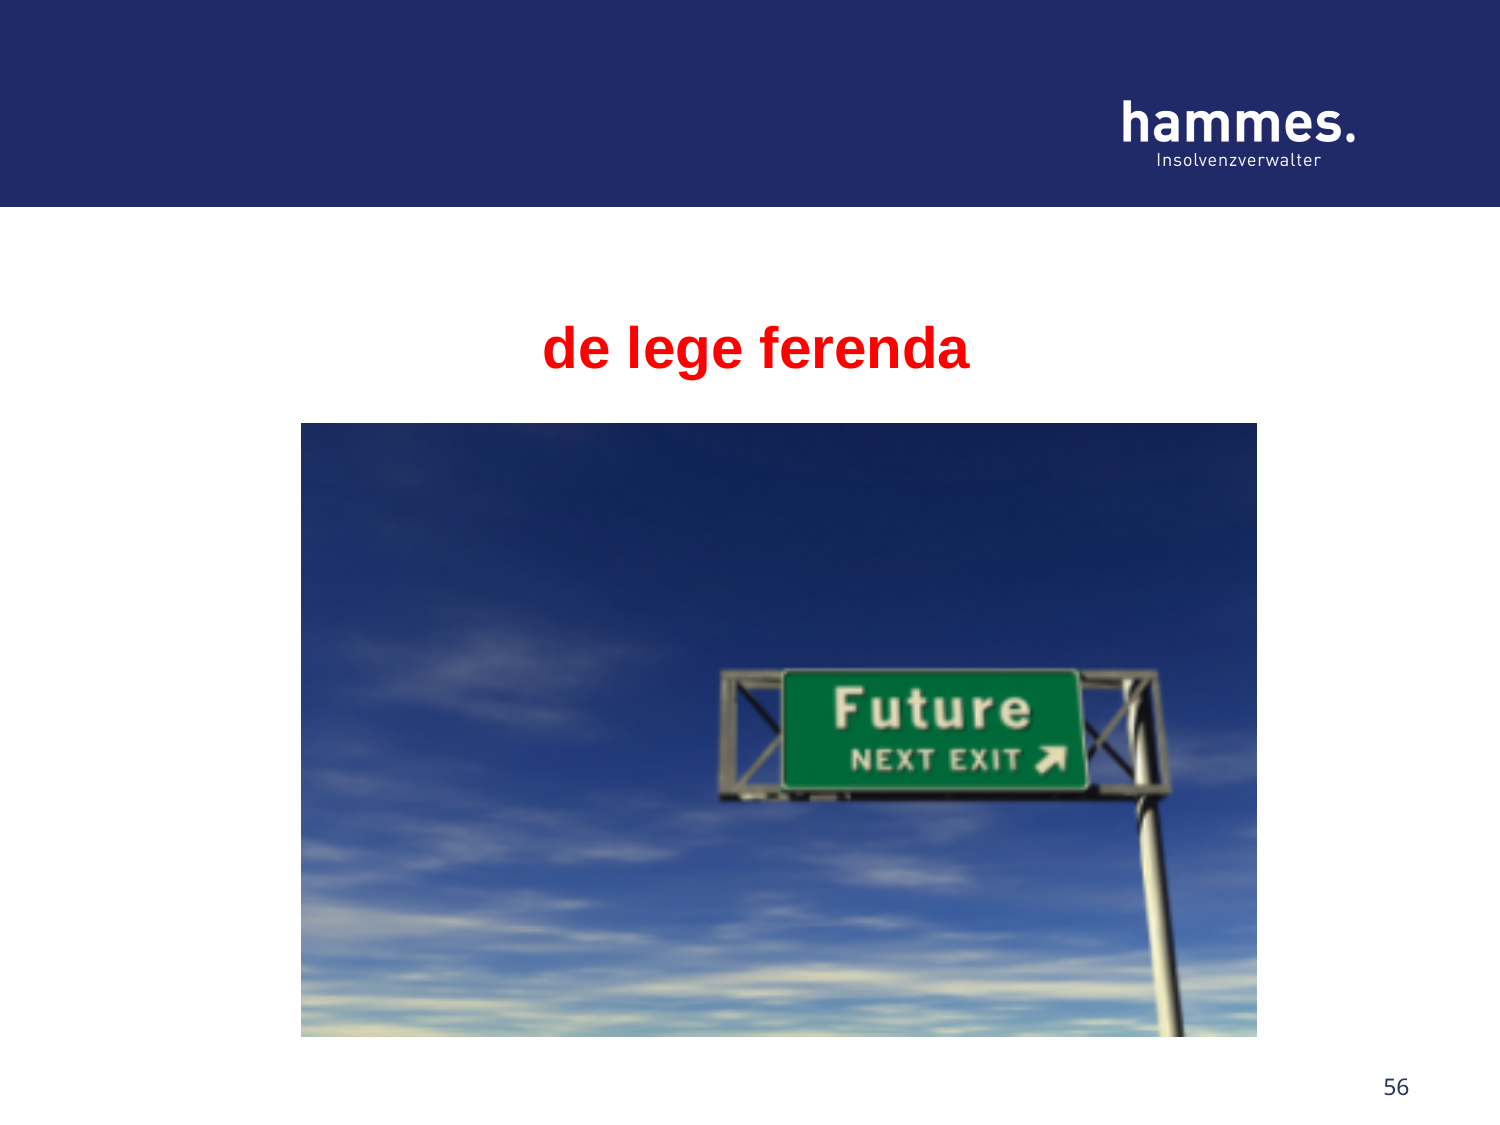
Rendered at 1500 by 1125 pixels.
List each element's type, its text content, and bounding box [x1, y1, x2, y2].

picture [0, 0, 1500, 207]
picture [300, 422, 1257, 1037]
text_box de lege ferenda [528, 302, 986, 388]
